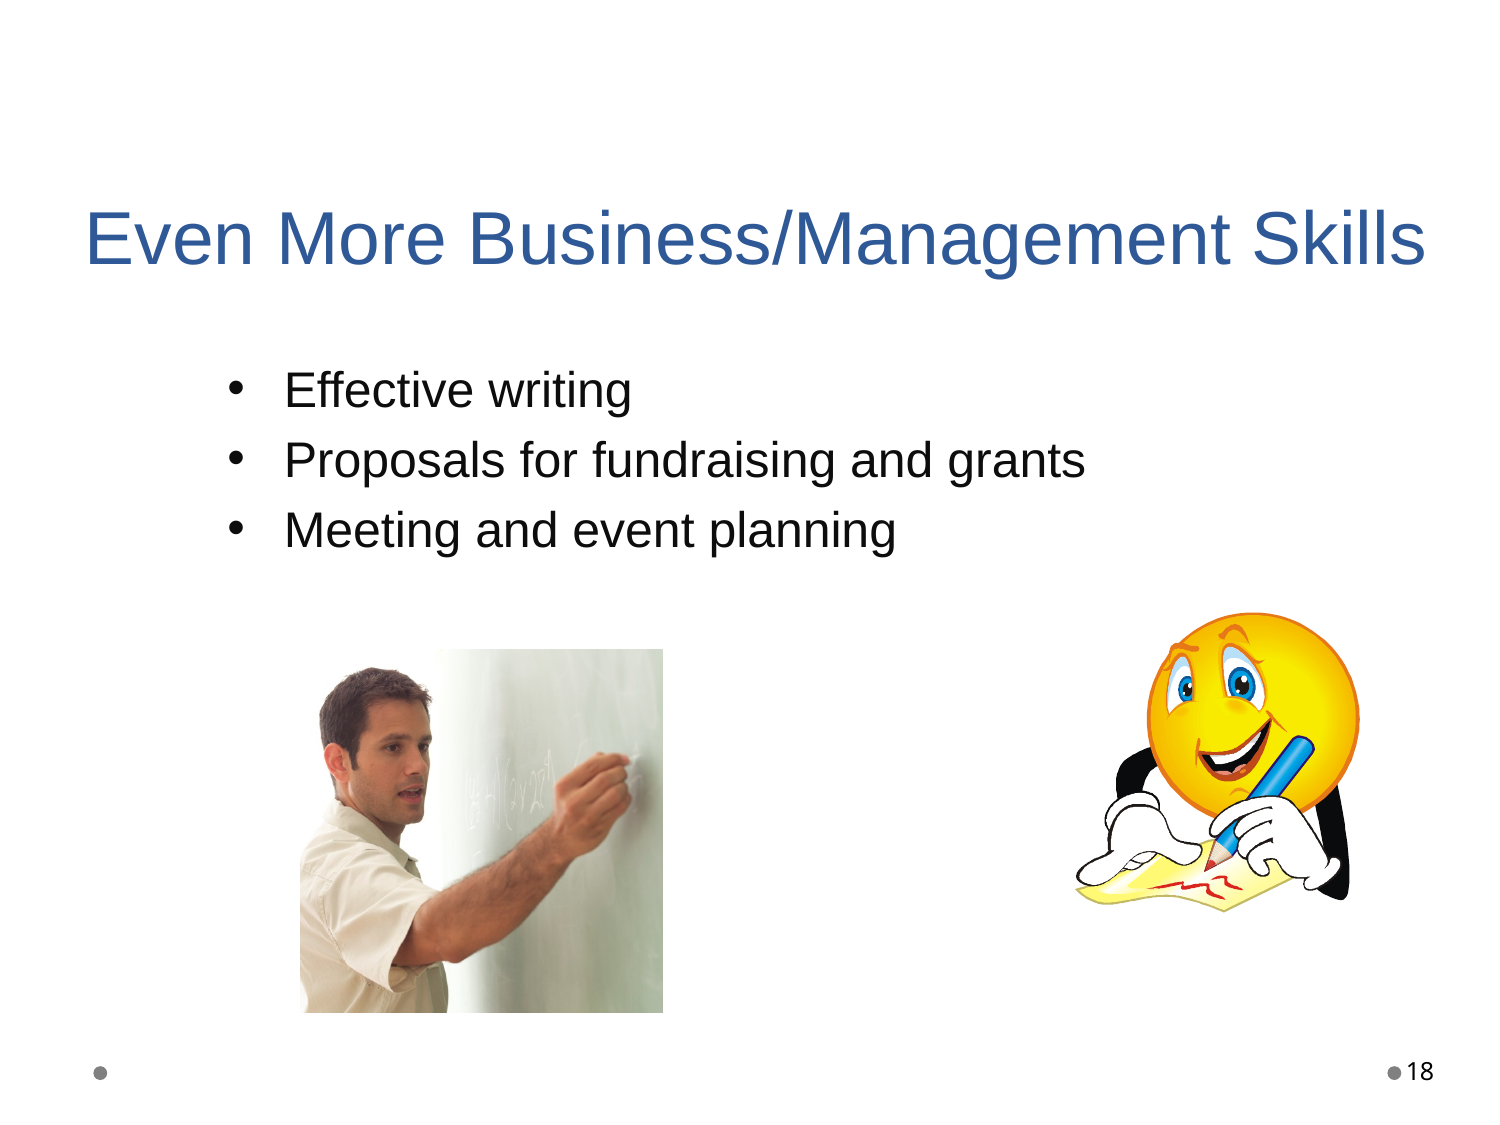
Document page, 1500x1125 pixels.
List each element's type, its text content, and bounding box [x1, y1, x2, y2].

title Even More Business/Management Skills [50, 50, 1463, 288]
picture [299, 649, 663, 1013]
picture [1074, 612, 1361, 913]
list Effective writing Proposals for fundraising and grants Meeting and event planning [212, 350, 1400, 825]
slide_number 18 [1401, 1042, 1494, 1103]
